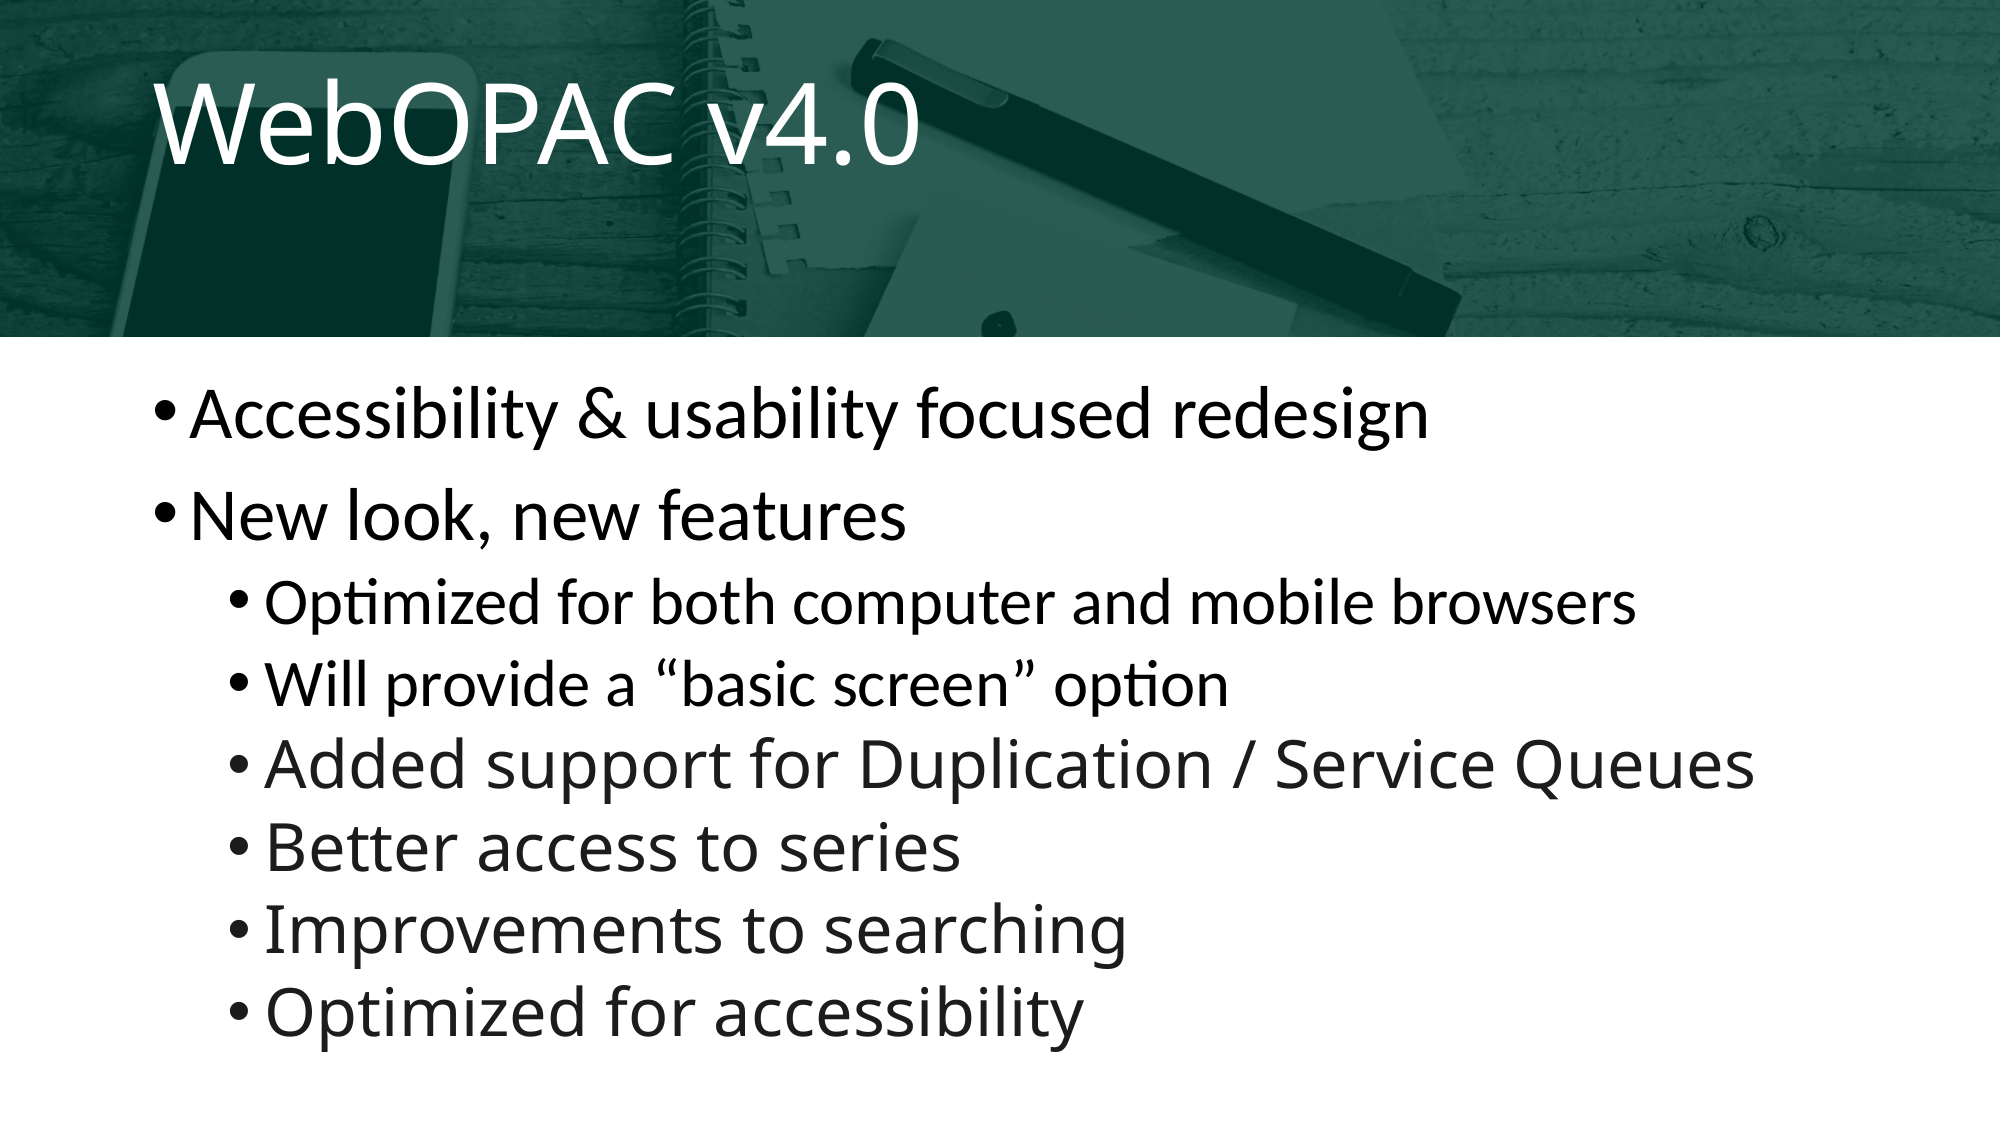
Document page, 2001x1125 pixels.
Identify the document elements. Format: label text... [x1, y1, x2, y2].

picture [0, 0, 2000, 337]
list Accessibility & usability focused redesign New look, new features Optimized for both computer and mobile browsers Will provide a “basic screen” option Added support for Duplication / Service Queues Better access to series Improvements to searching Optimized for accessibility [137, 366, 1984, 1046]
title WebOPAC v4.0 [137, 59, 1863, 278]
